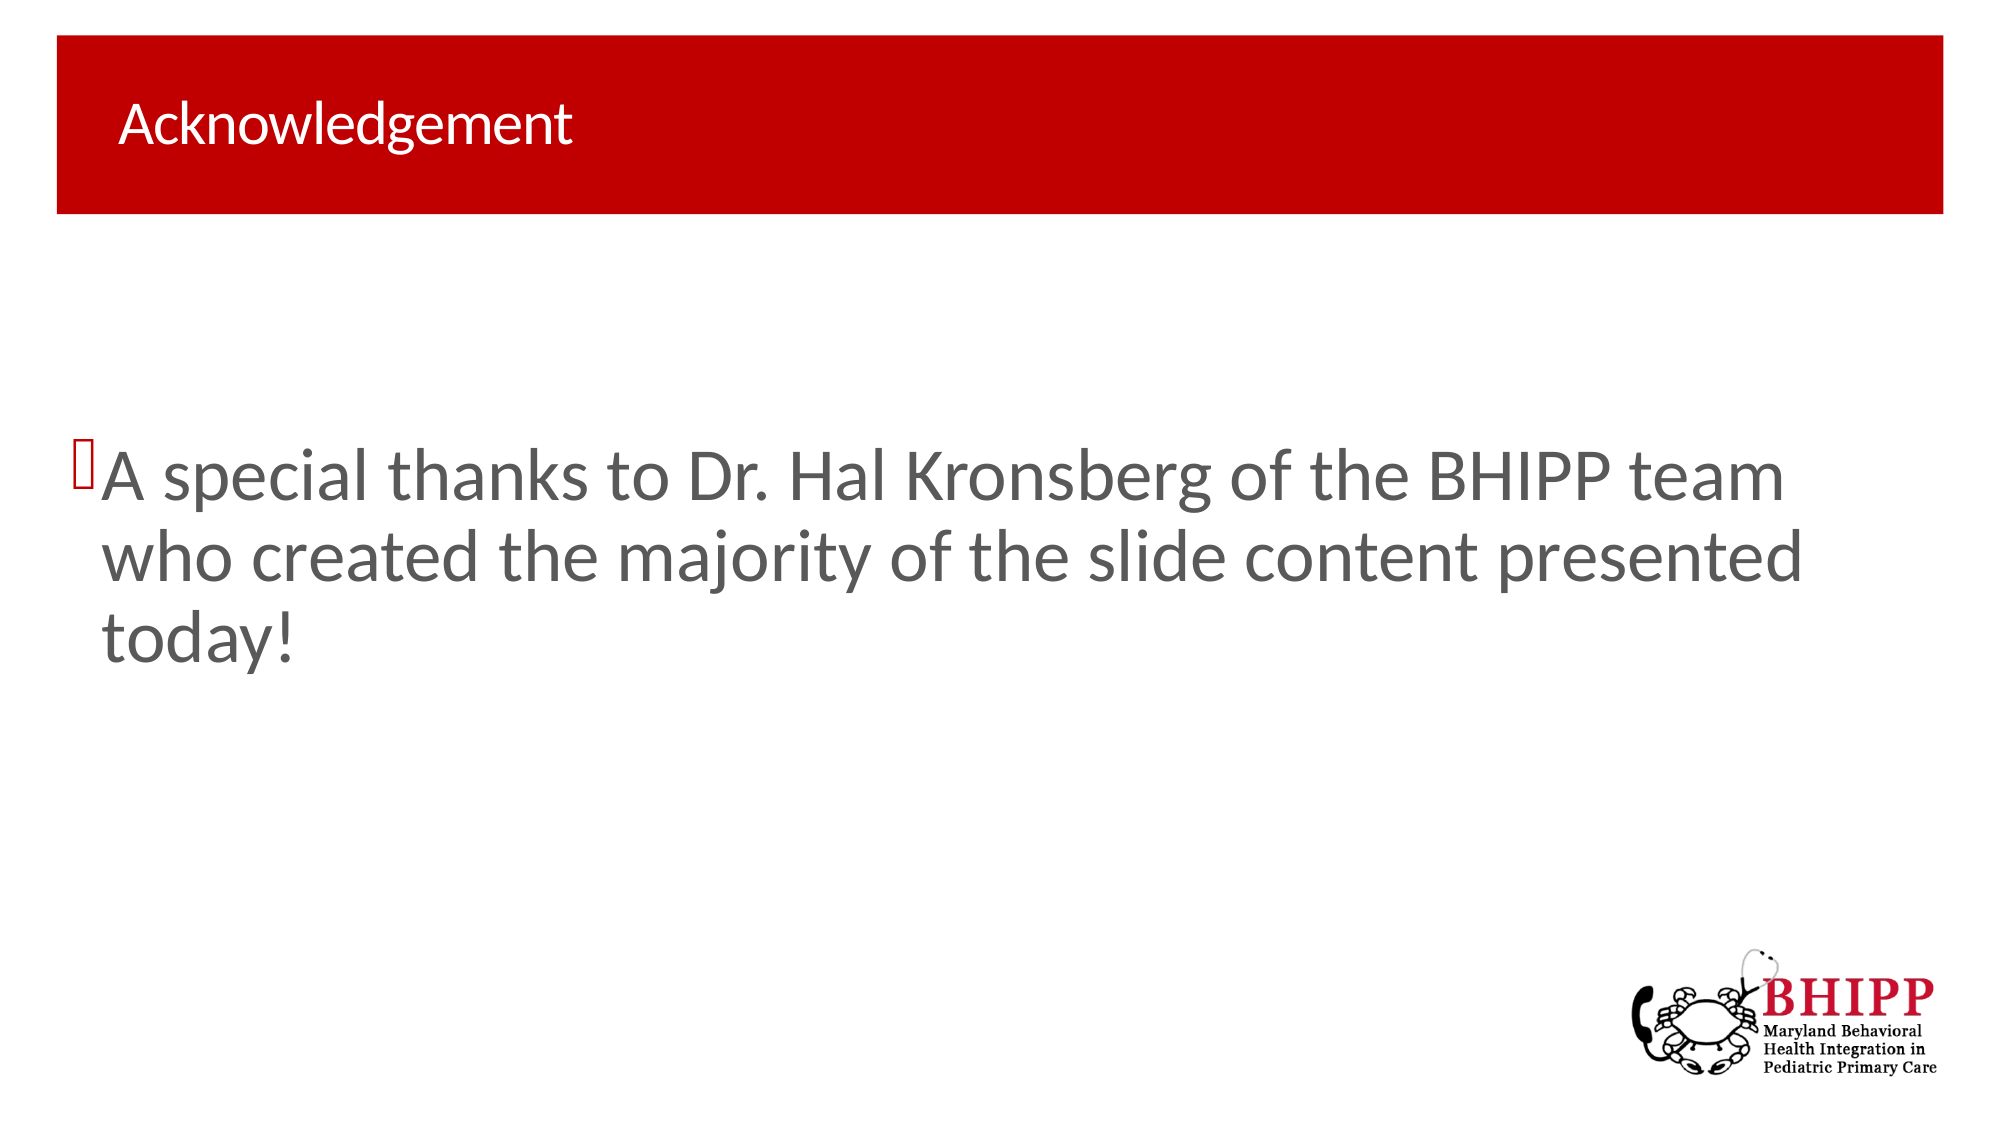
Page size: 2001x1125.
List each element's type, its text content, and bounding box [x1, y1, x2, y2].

list A special thanks to Dr. Hal Kronsberg of the BHIPP team who created the majority of the slide content presented today! [56, 239, 1944, 875]
picture [1602, 921, 1964, 1103]
title Acknowledgement [103, 50, 1835, 200]
